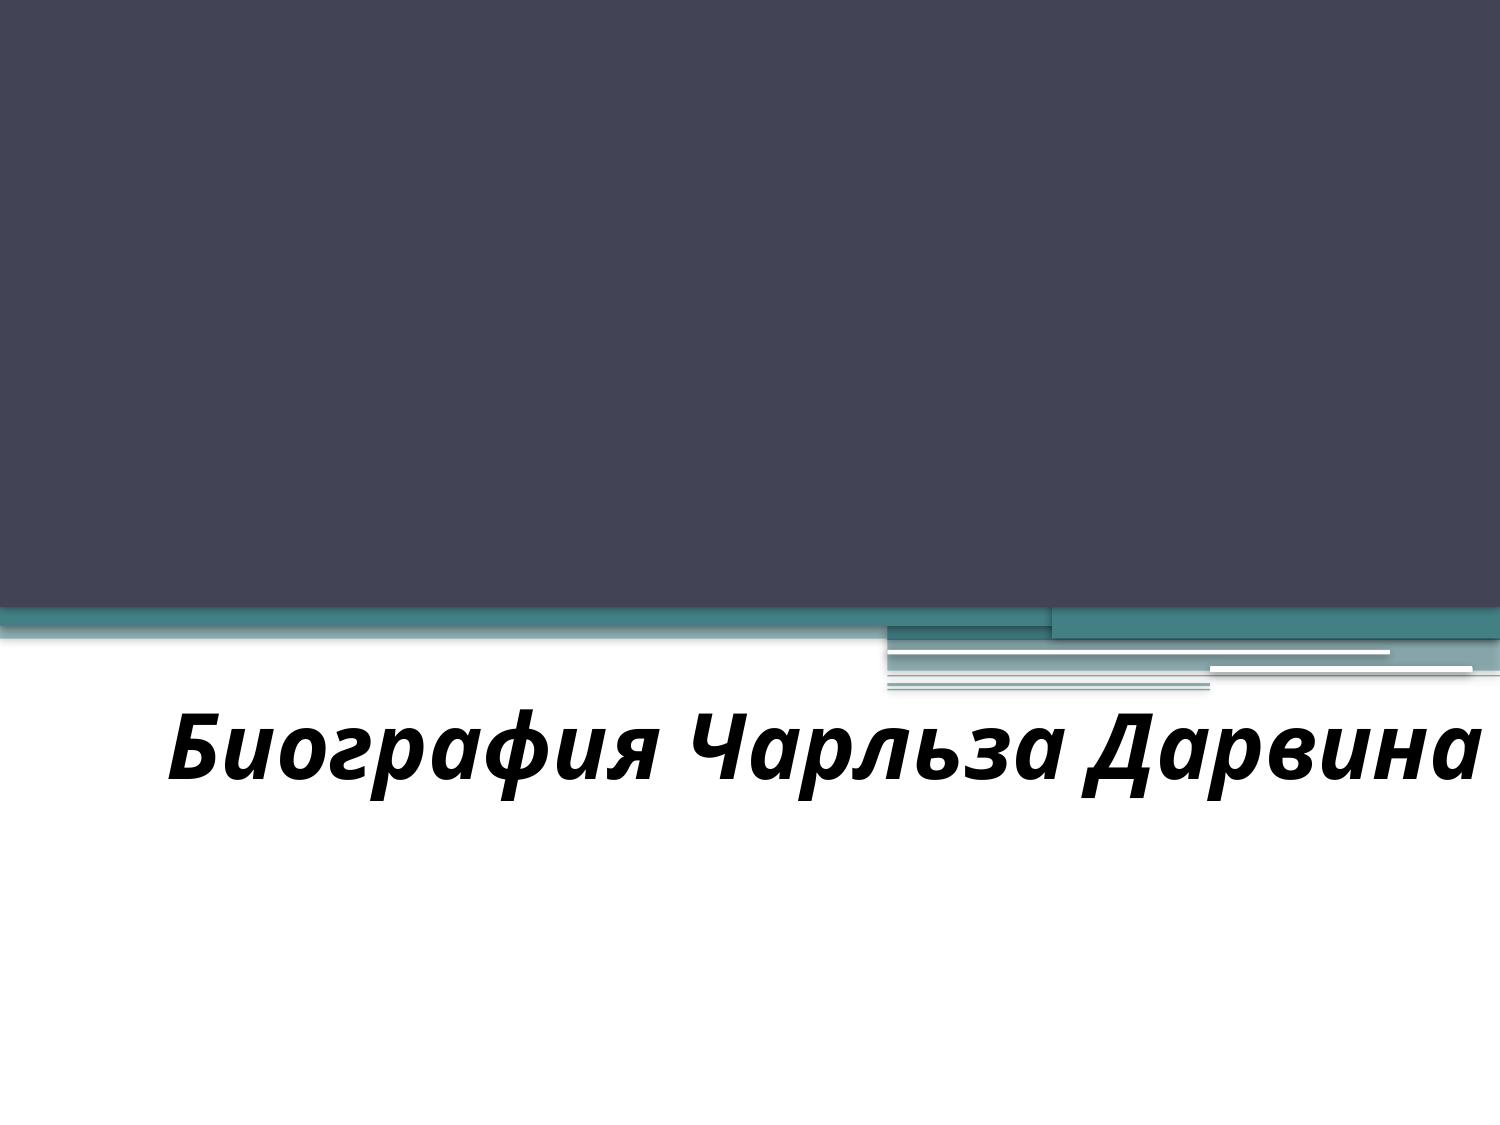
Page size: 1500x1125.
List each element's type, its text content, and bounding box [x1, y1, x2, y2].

text_box Биография Чарльза Дарвина [0, 680, 1500, 806]
